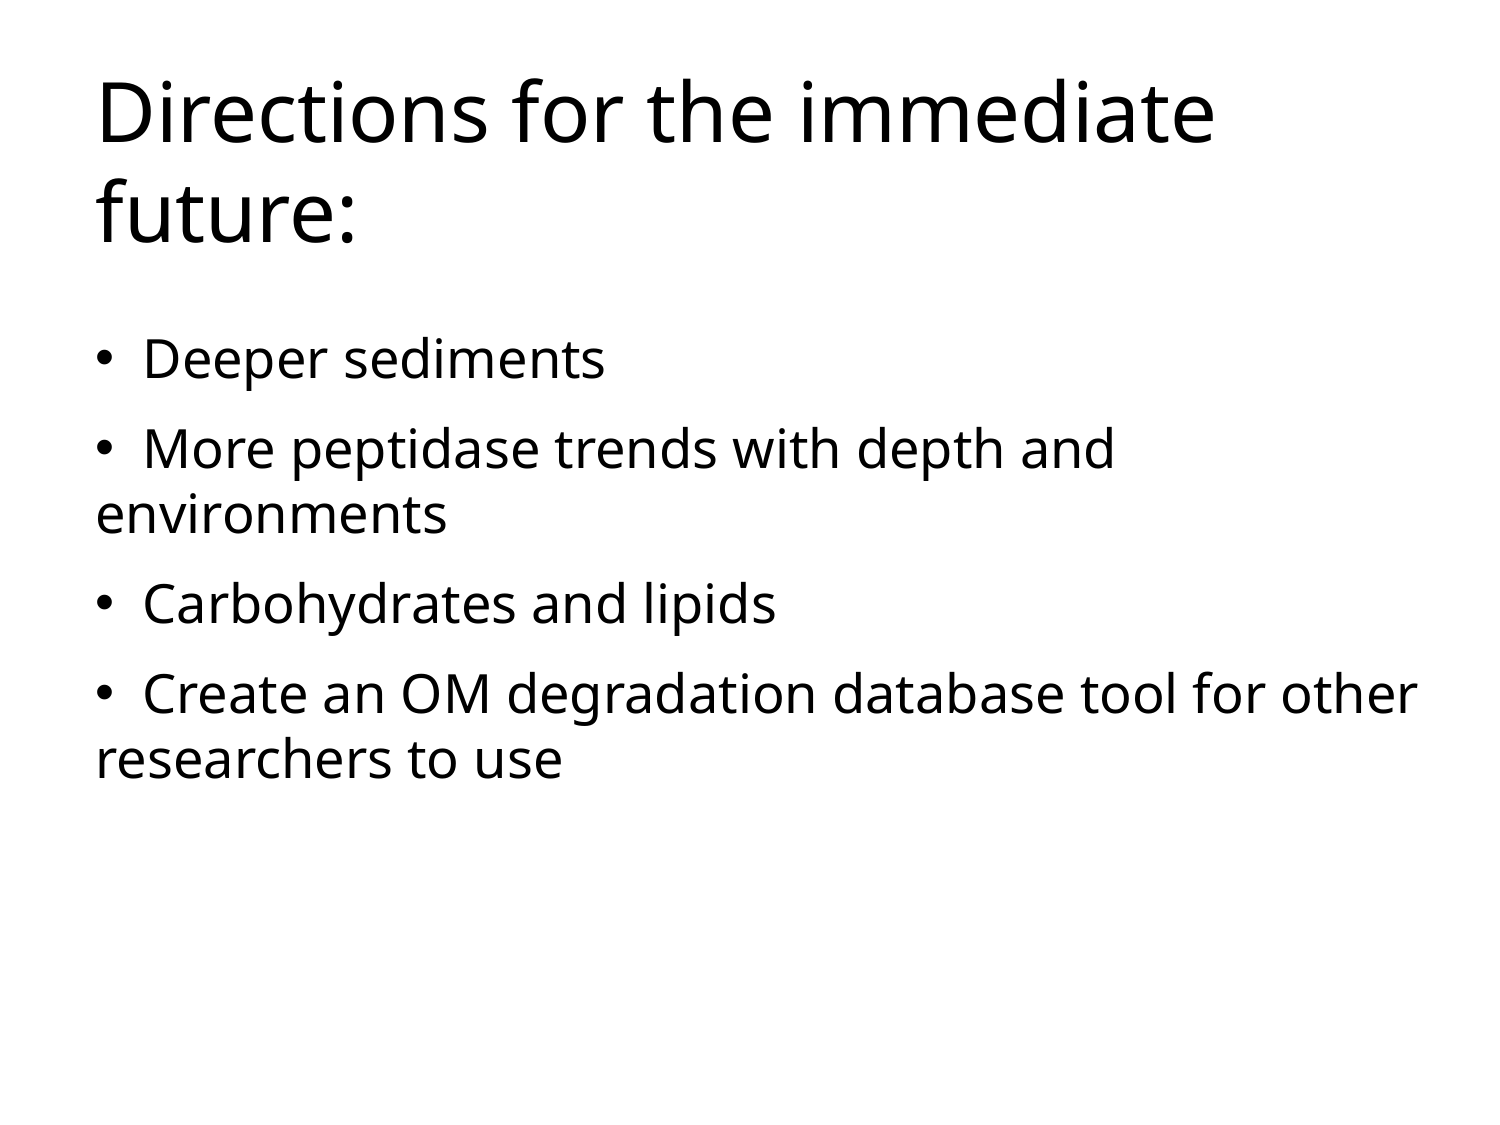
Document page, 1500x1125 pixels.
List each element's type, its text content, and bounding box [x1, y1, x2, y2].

text_box Directions for the immediate future: Deeper sediments More peptidase trends with depth and environments Carbohydrates and lipids Create an OM degradation database tool for other researchers to use [80, 52, 1451, 797]
